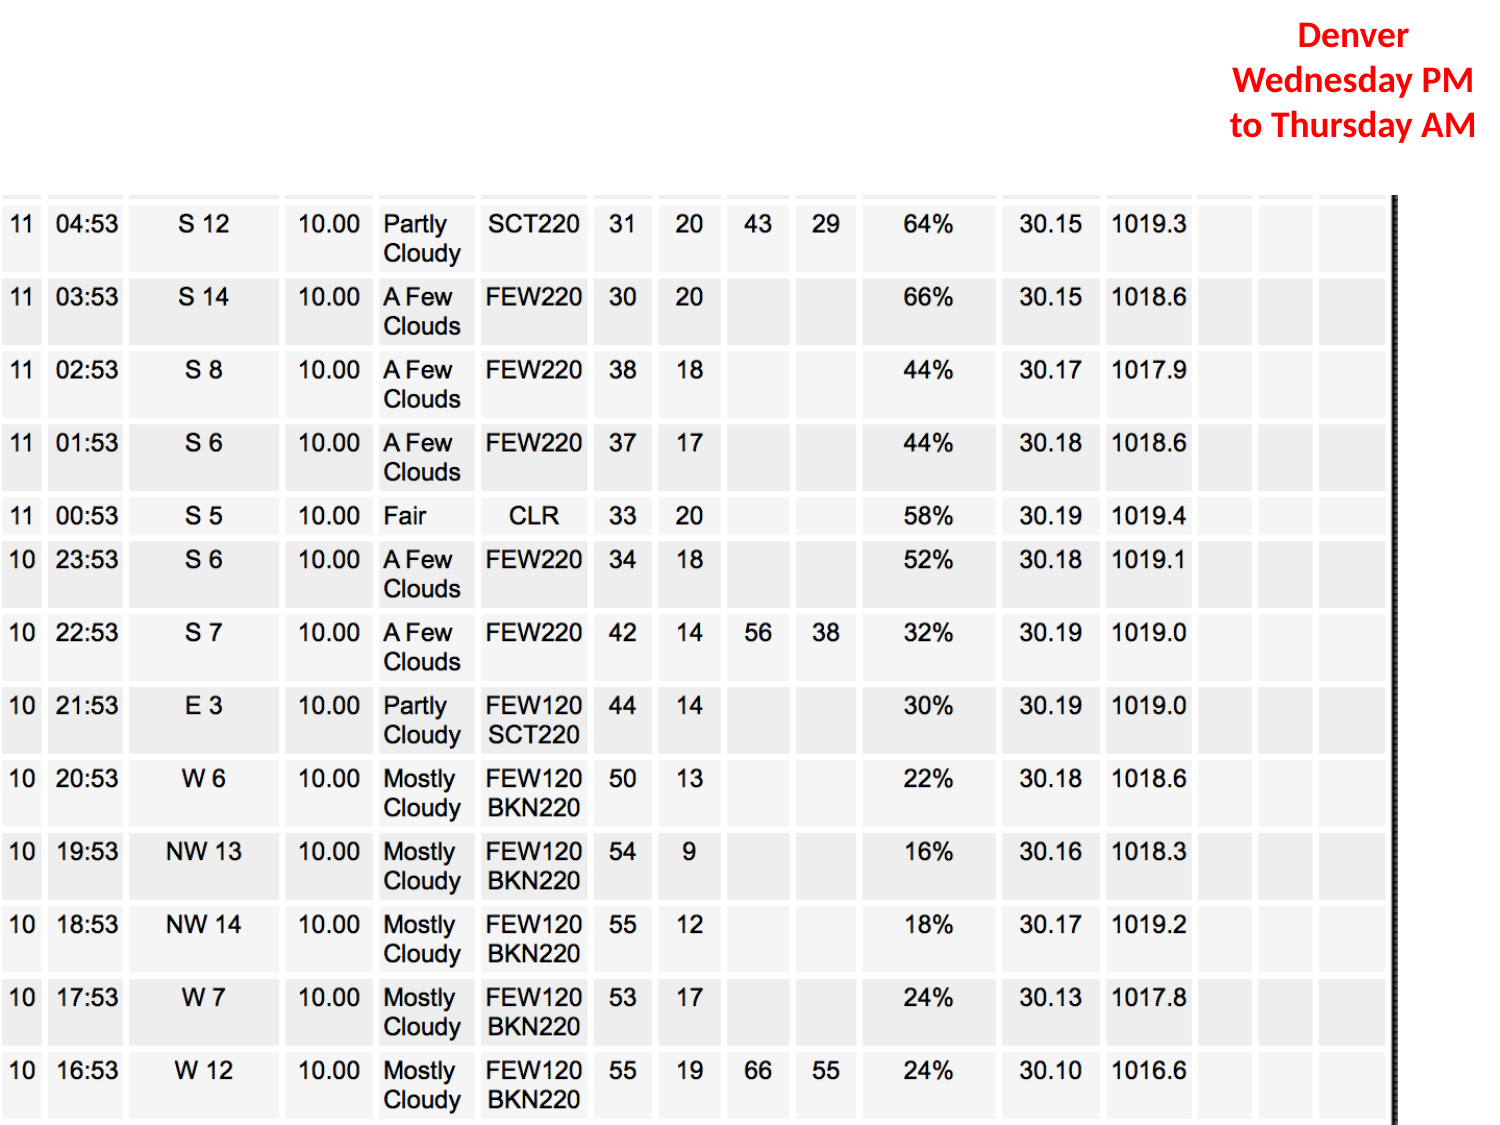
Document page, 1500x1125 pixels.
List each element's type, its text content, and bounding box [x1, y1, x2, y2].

picture [0, 195, 1399, 1125]
text_box Denver Wednesday PM to Thursday AM [1206, 2, 1500, 153]
